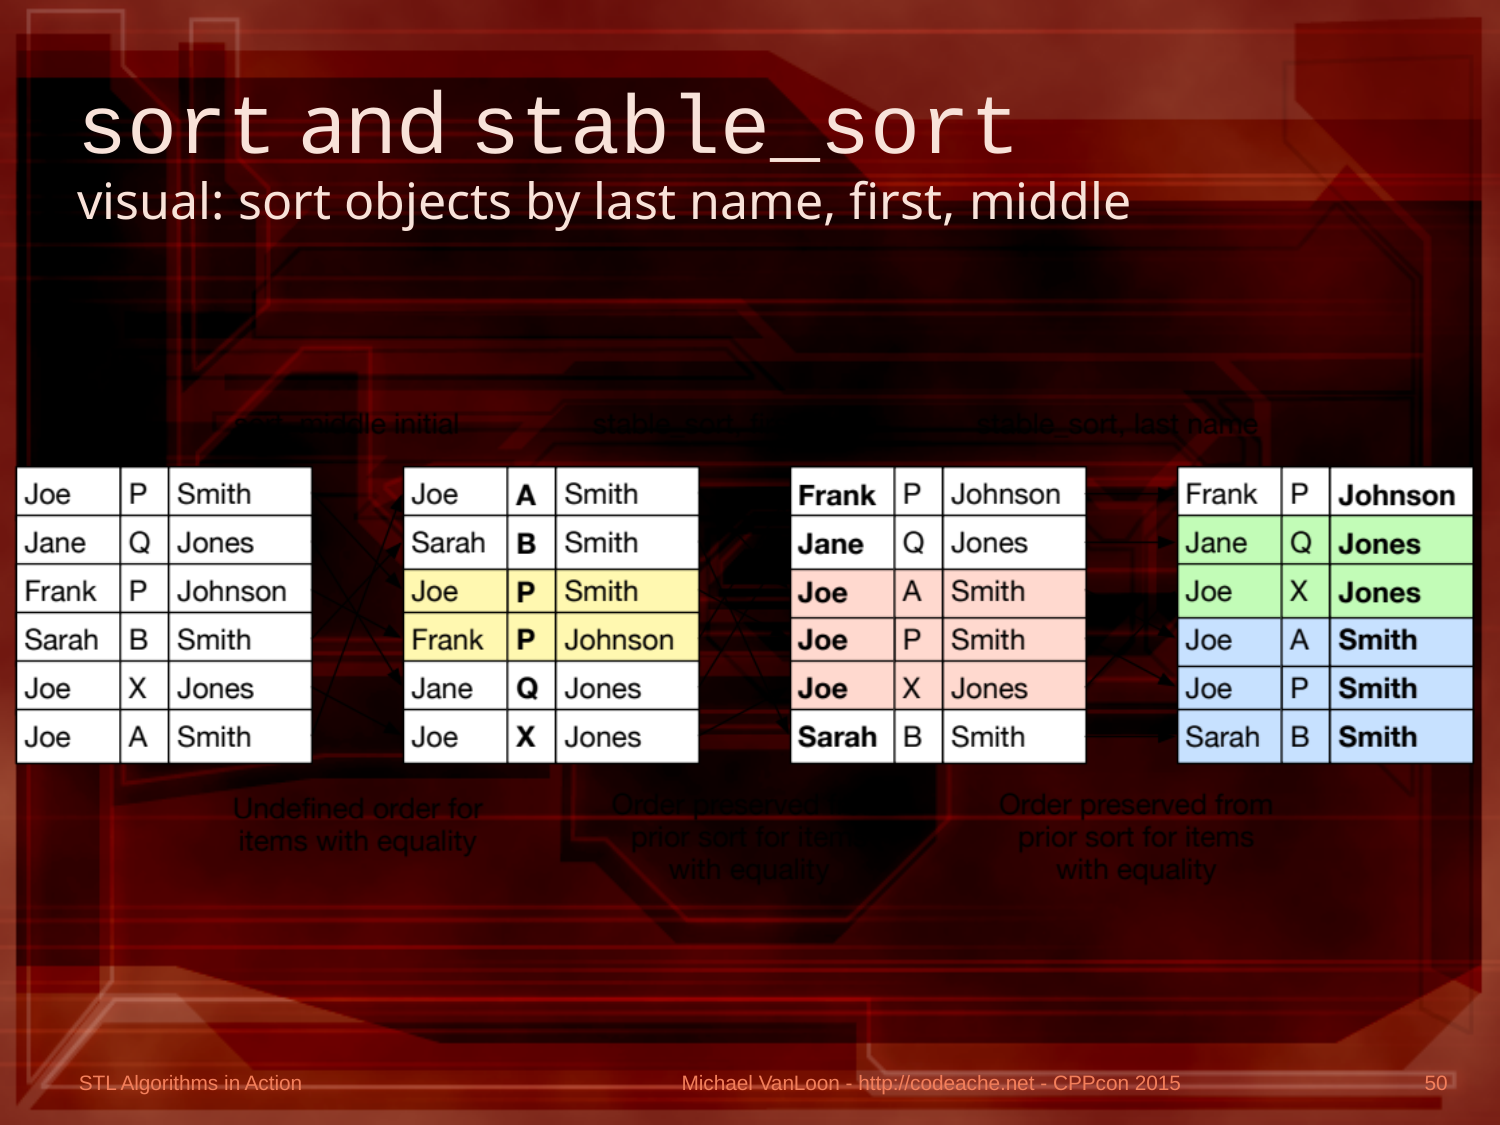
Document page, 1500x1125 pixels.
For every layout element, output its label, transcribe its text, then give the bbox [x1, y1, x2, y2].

footer Michael VanLoon - http://codeache.net - CPPcon 2015 [624, 1062, 1238, 1125]
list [12, 249, 1476, 1038]
title sort and stable_sort visual: sort objects by last name, first, middle [62, 42, 1438, 248]
picture [0, 0, 1500, 1125]
slide_number 50 [1250, 1062, 1463, 1125]
